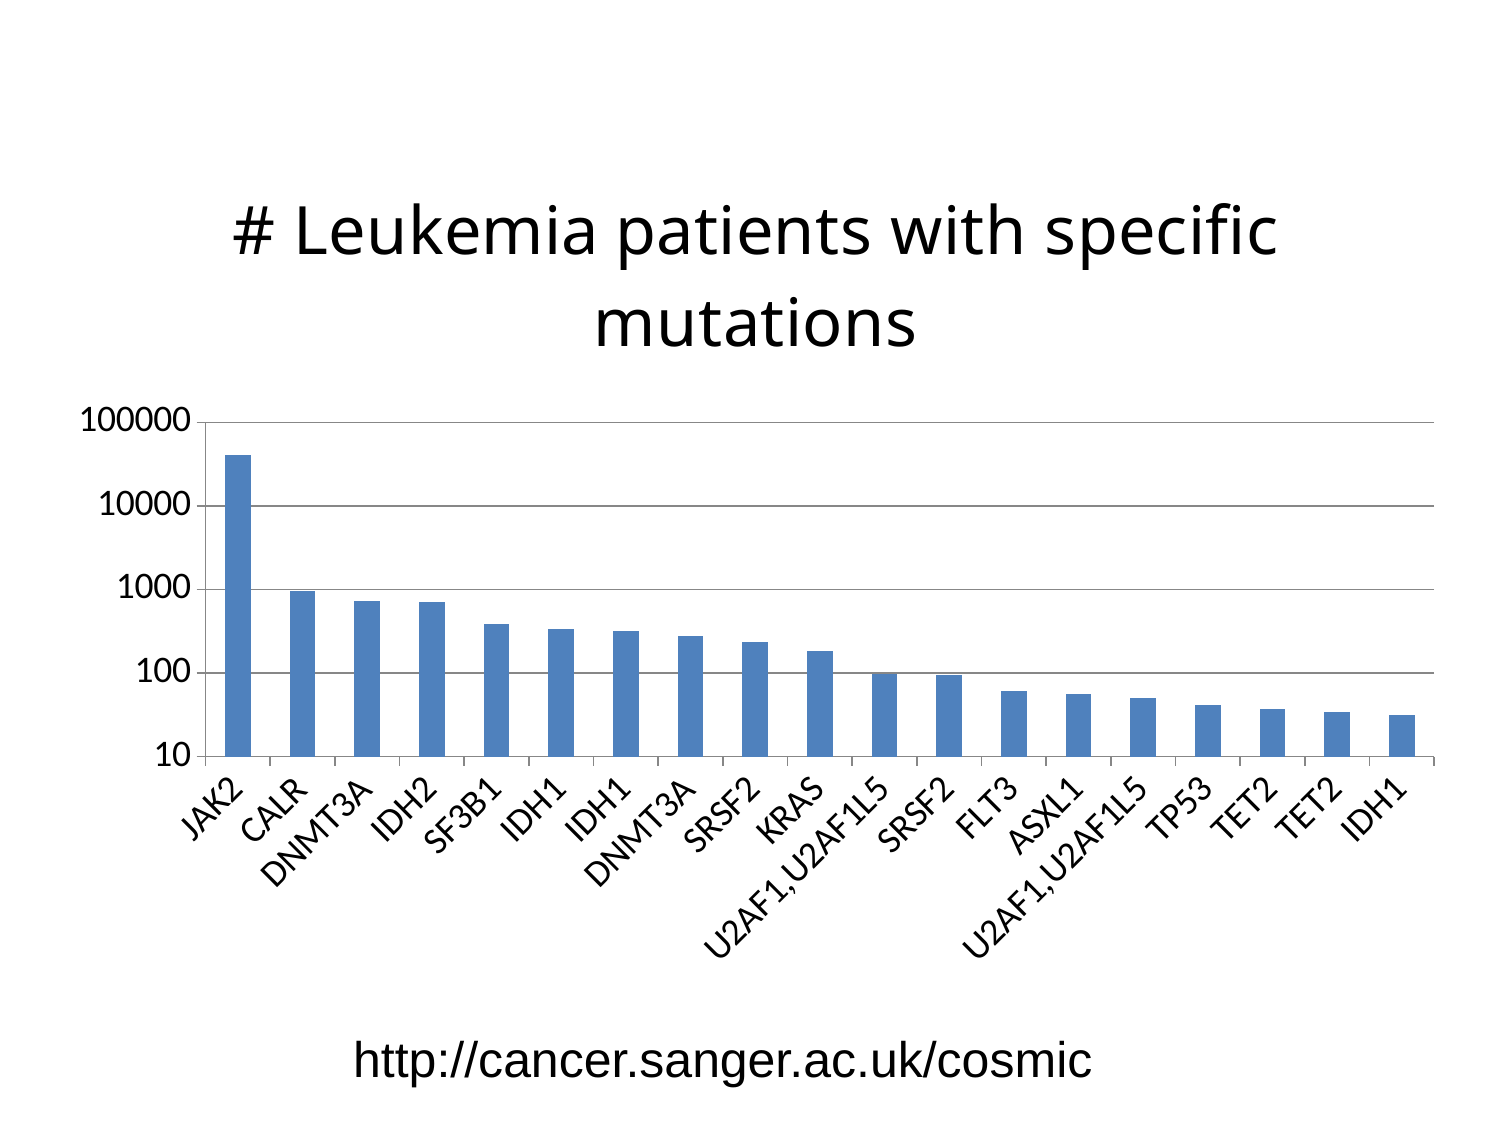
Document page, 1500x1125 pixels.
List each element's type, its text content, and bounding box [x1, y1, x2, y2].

chart [49, 137, 1463, 988]
text_box http://cancer.sanger.ac.uk/cosmic [338, 1019, 1108, 1095]
